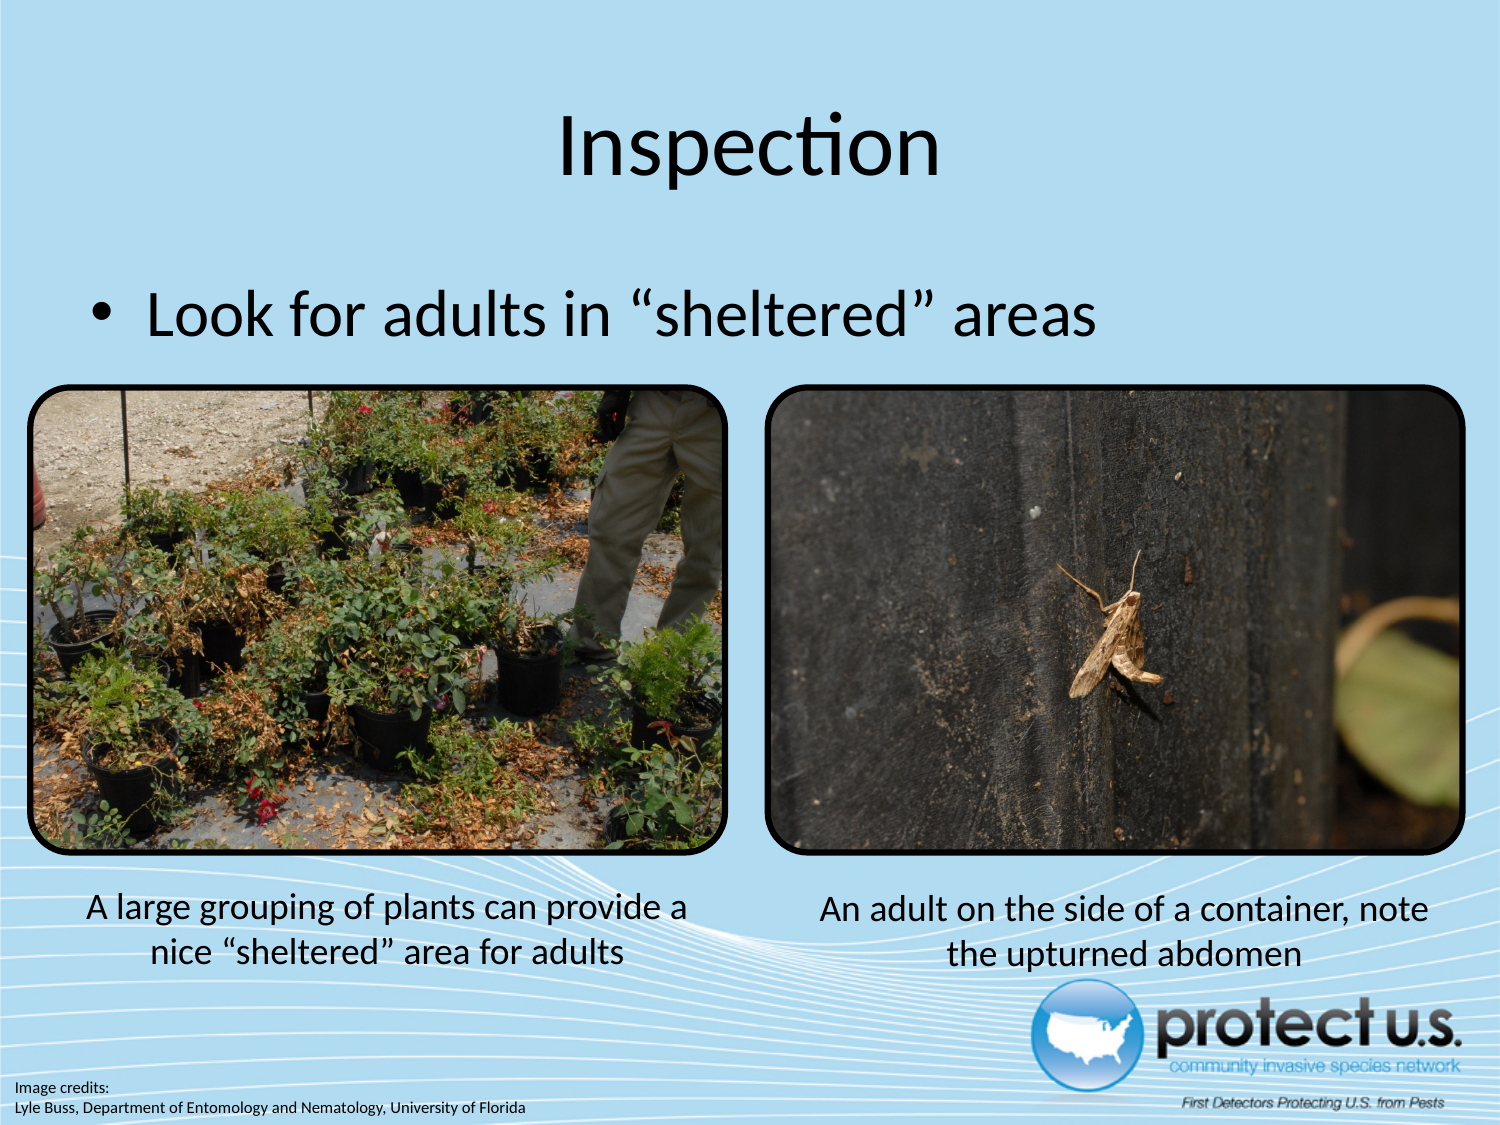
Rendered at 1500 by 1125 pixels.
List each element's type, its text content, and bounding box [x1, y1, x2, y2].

text_box A large grouping of plants can provide a nice “sheltered” area for adults [49, 874, 725, 980]
picture [0, 0, 1500, 1125]
text_box Image credits: Lyle Buss, Department of Entomology and Nematology, University of Florida [0, 1069, 1013, 1125]
list Look for adults in “sheltered” areas [75, 262, 1425, 1005]
text_box An adult on the side of a container, note the upturned abdomen [787, 876, 1463, 982]
title Inspection [75, 45, 1425, 233]
